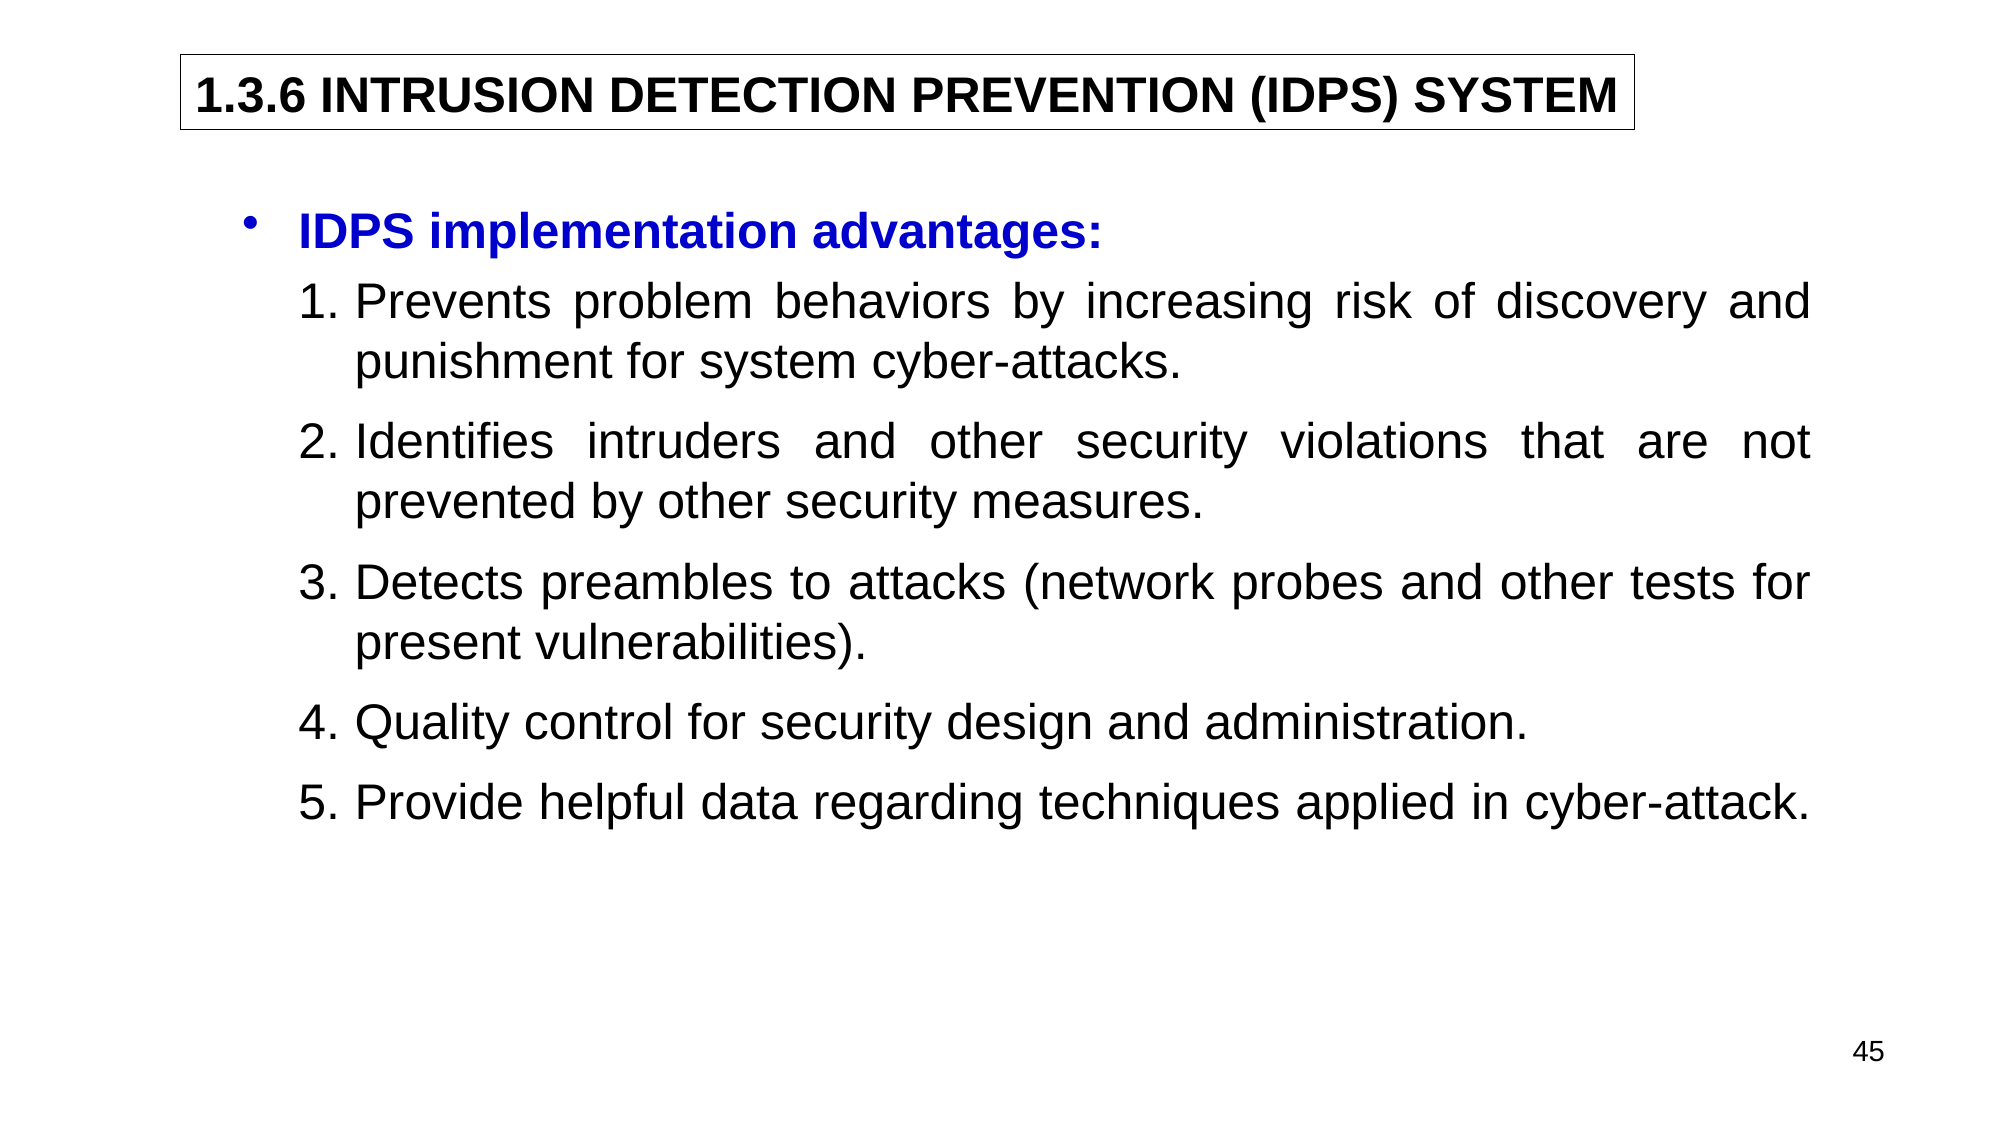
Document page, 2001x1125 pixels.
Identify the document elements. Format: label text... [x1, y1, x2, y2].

slide_number 45 [1433, 1024, 1901, 1103]
list IDPS implementation advantages: Prevents problem behaviors by increasing risk of discovery and punishment for system cyber-attacks. Identifies intruders and other security violations that are not prevented by other security measures. Detects preambles to attacks (network probes and other tests for present vulnerabilities). Quality control for security design and administration. Provide helpful data regarding techniques applied in cyber-attack. [227, 160, 1827, 898]
text_box 1.3.6 INTRUSION DETECTION PREVENTION (IDPS) SYSTEM [180, 54, 1635, 130]
